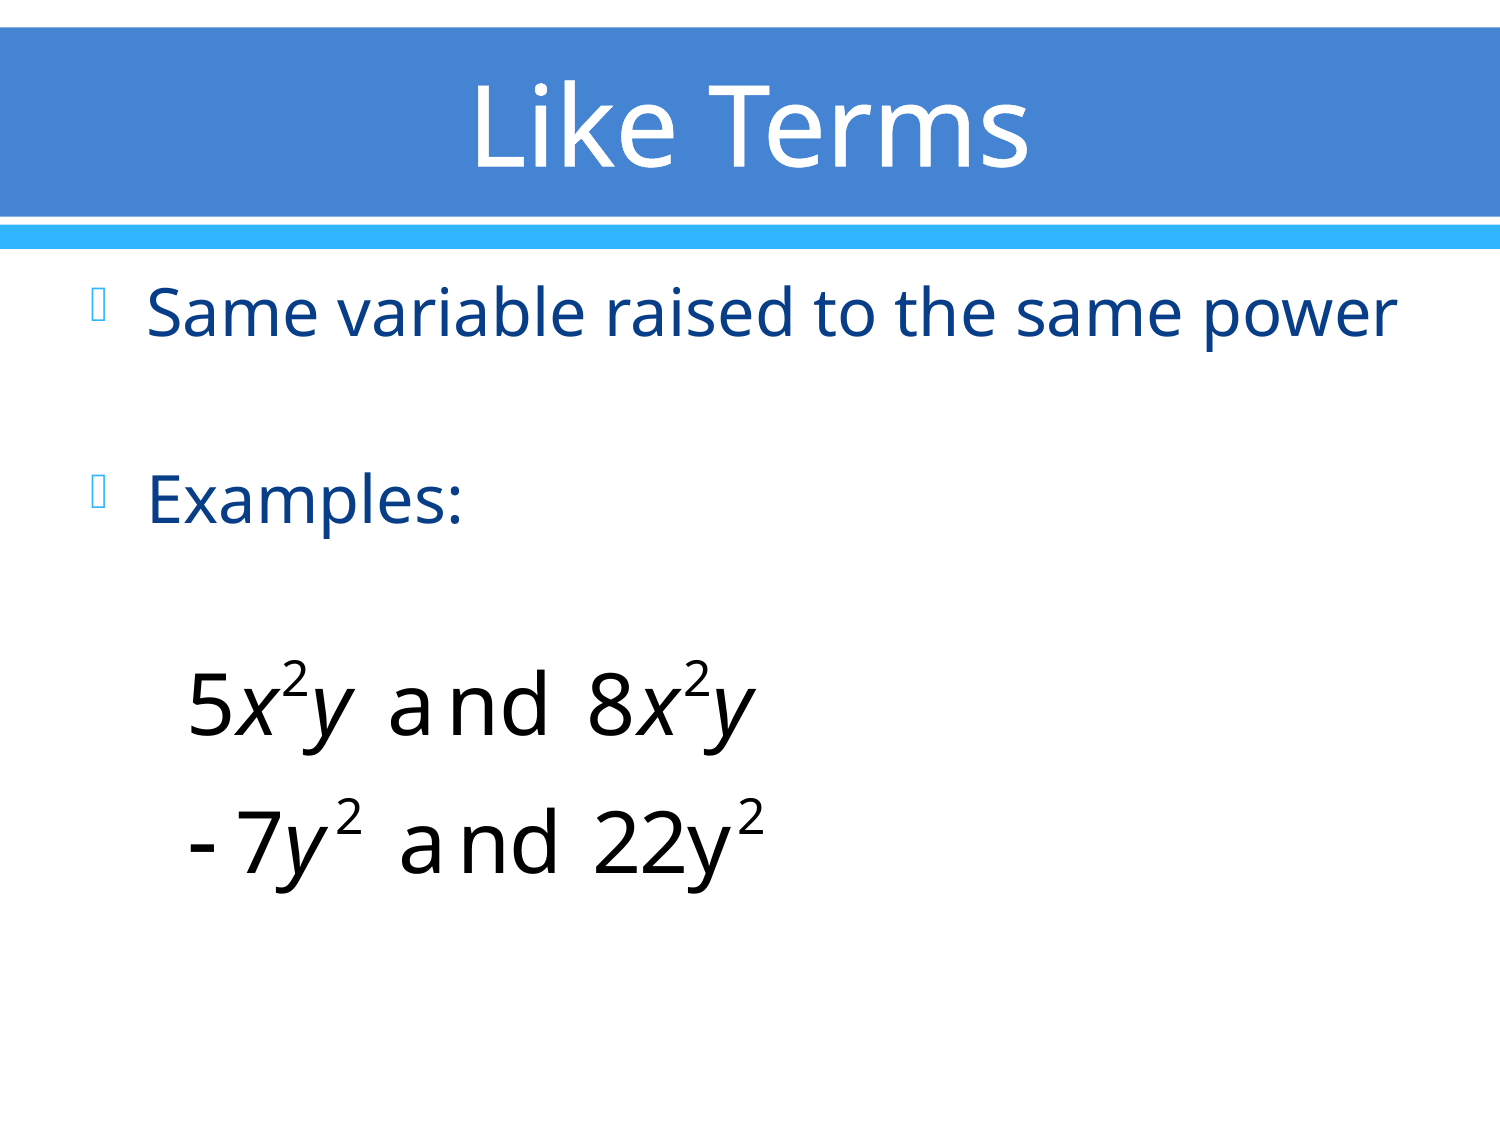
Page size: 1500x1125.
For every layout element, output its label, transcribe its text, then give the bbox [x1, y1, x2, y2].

title Like Terms [75, 29, 1425, 213]
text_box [174, 637, 778, 911]
list Same variable raised to the same power Examples: [75, 262, 1425, 750]
